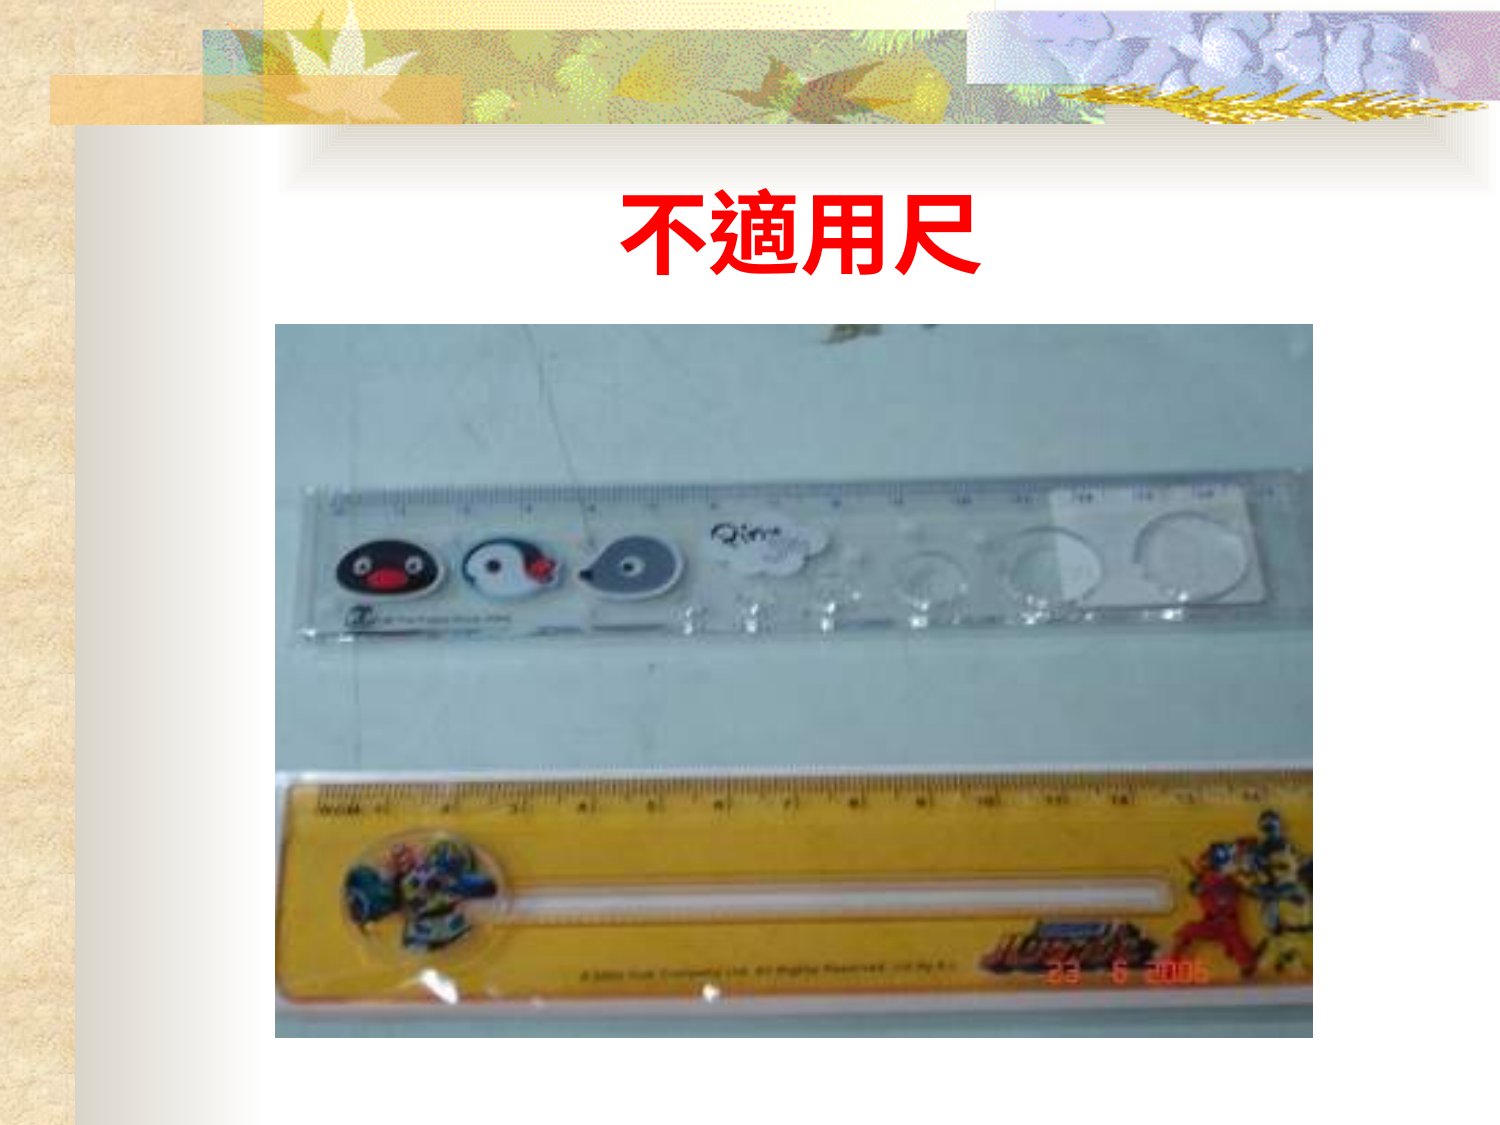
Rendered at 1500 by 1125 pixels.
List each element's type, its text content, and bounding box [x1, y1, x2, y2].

title 不適用尺 [198, 149, 1403, 293]
picture [0, 0, 1500, 1125]
picture [274, 324, 1313, 1038]
